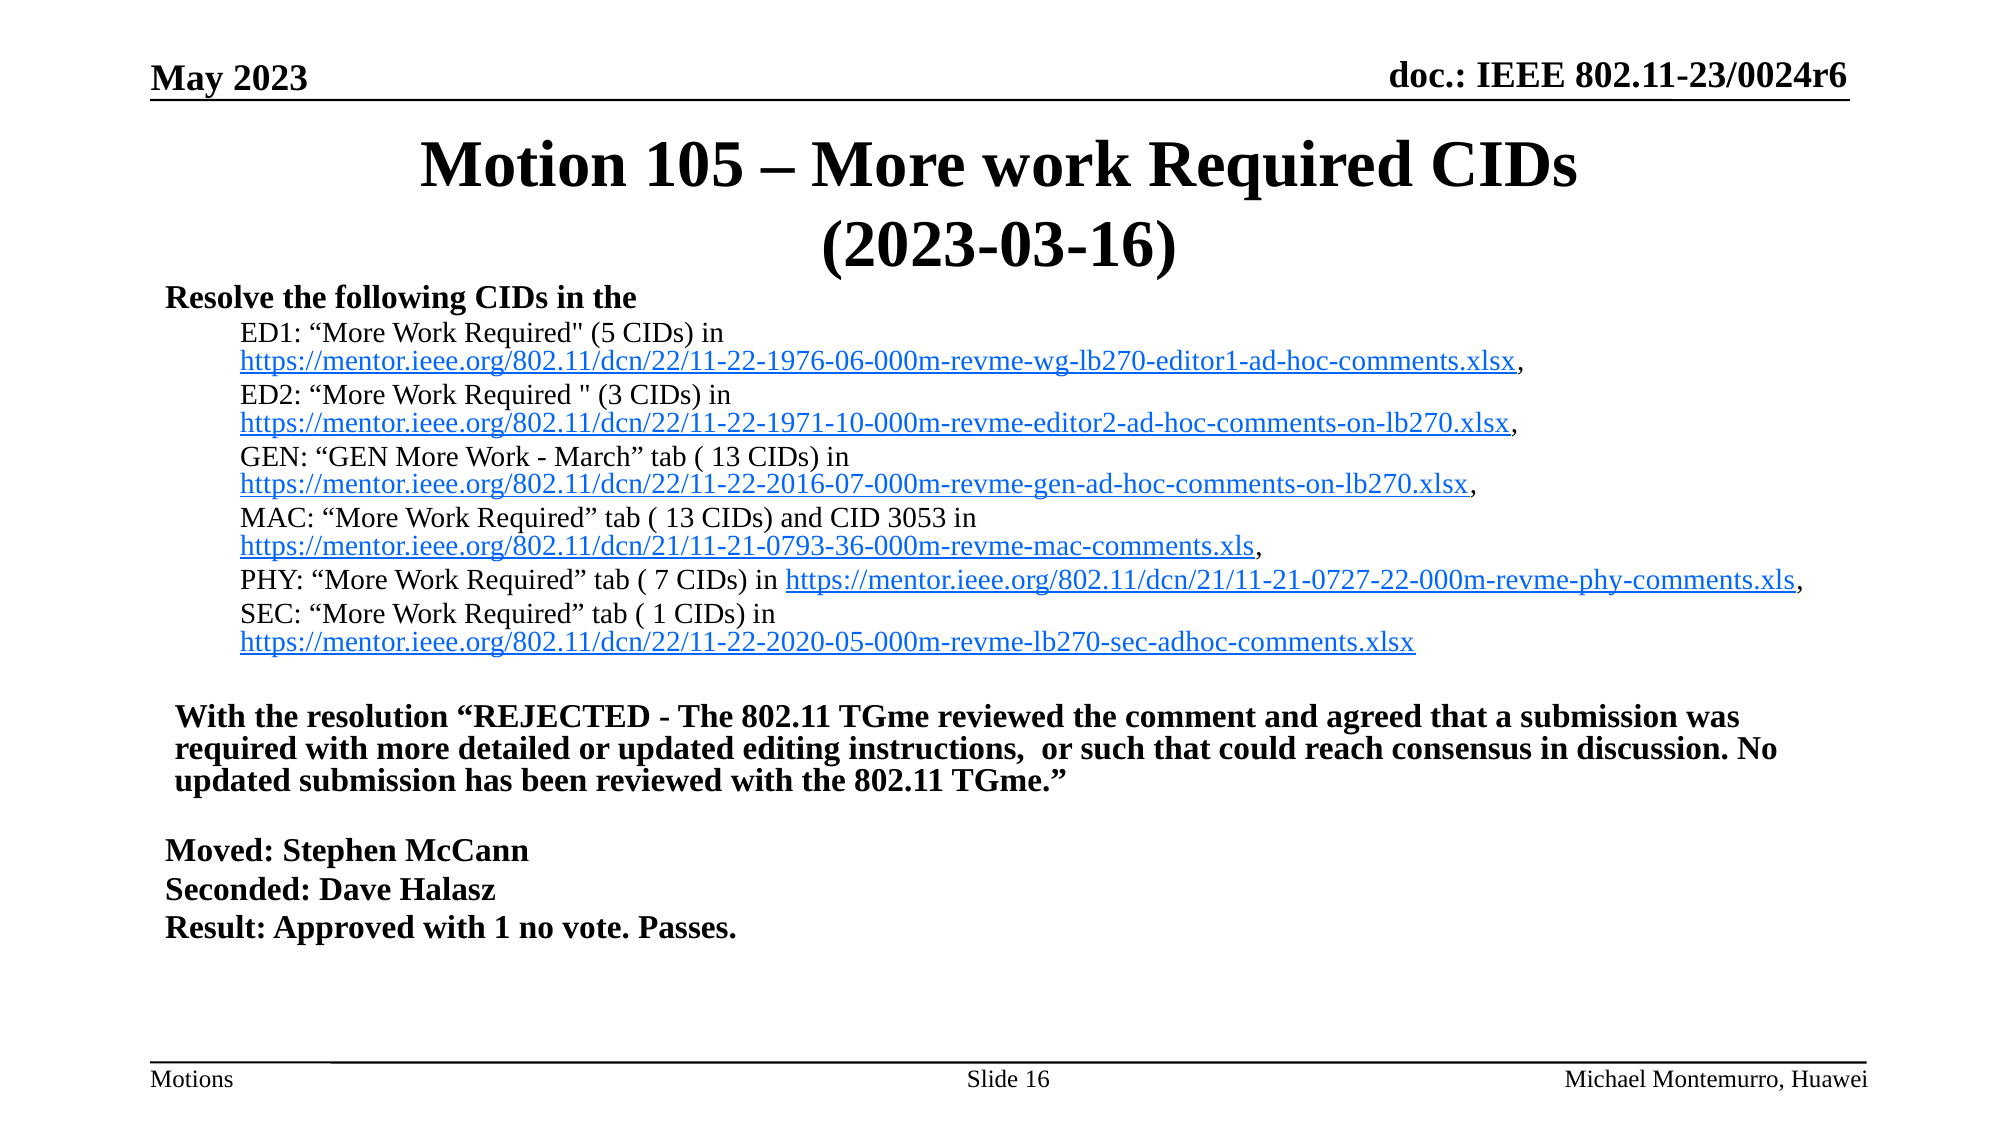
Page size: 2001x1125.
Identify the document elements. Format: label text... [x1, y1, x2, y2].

footer Michael Montemurro, Huawei [1266, 1061, 1869, 1093]
slide_number Slide 16 [964, 1061, 1053, 1125]
title Motion 105 – More work Required CIDs (2023-03-16) [150, 112, 1850, 275]
list Resolve the following CIDs in the ED1: “More Work Required" (5 CIDs) in https://mentor.ieee.org/802.11/dcn/22/11-22-1976-06-000m-revme-wg-lb270-editor1-ad-hoc-comments.xlsx, ED2: “More Work Required " (3 CIDs) in https://mentor.ieee.org/802.11/dcn/22/11-22-1971-10-000m-revme-editor2-ad-hoc-comments-on-lb270.xlsx, GEN: “GEN More Work - March” tab ( 13 CIDs) in https://mentor.ieee.org/802.11/dcn/22/11-22-2016-07-000m-revme-gen-ad-hoc-comments-on-lb270.xlsx, MAC: “More Work Required” tab ( 13 CIDs) and CID 3053 in https://mentor.ieee.org/802.11/dcn/21/11-21-0793-36-000m-revme-mac-comments.xls, PHY: “More Work Required” tab ( 7 CIDs) in https://mentor.ieee.org/802.11/dcn/21/11-21-0727-22-000m-revme-phy-comments.xls, SEC: “More Work Required” tab ( 1 CIDs) in https://mentor.ieee.org/802.11/dcn/22/11-22-2020-05-000m-revme-lb270-sec-adhoc-comments.xlsx With the resolution “REJECTED - The 802.11 TGme reviewed the comment and agreed that a submission was required with more detailed or updated editing instructions, or such that could reach consensus in discussion. No updated submission has been reviewed with the 802.11 TGme.” Moved: Stephen McCann Seconded: Dave Halasz Result: Approved with 1 no vote. Passes. [150, 275, 1850, 950]
